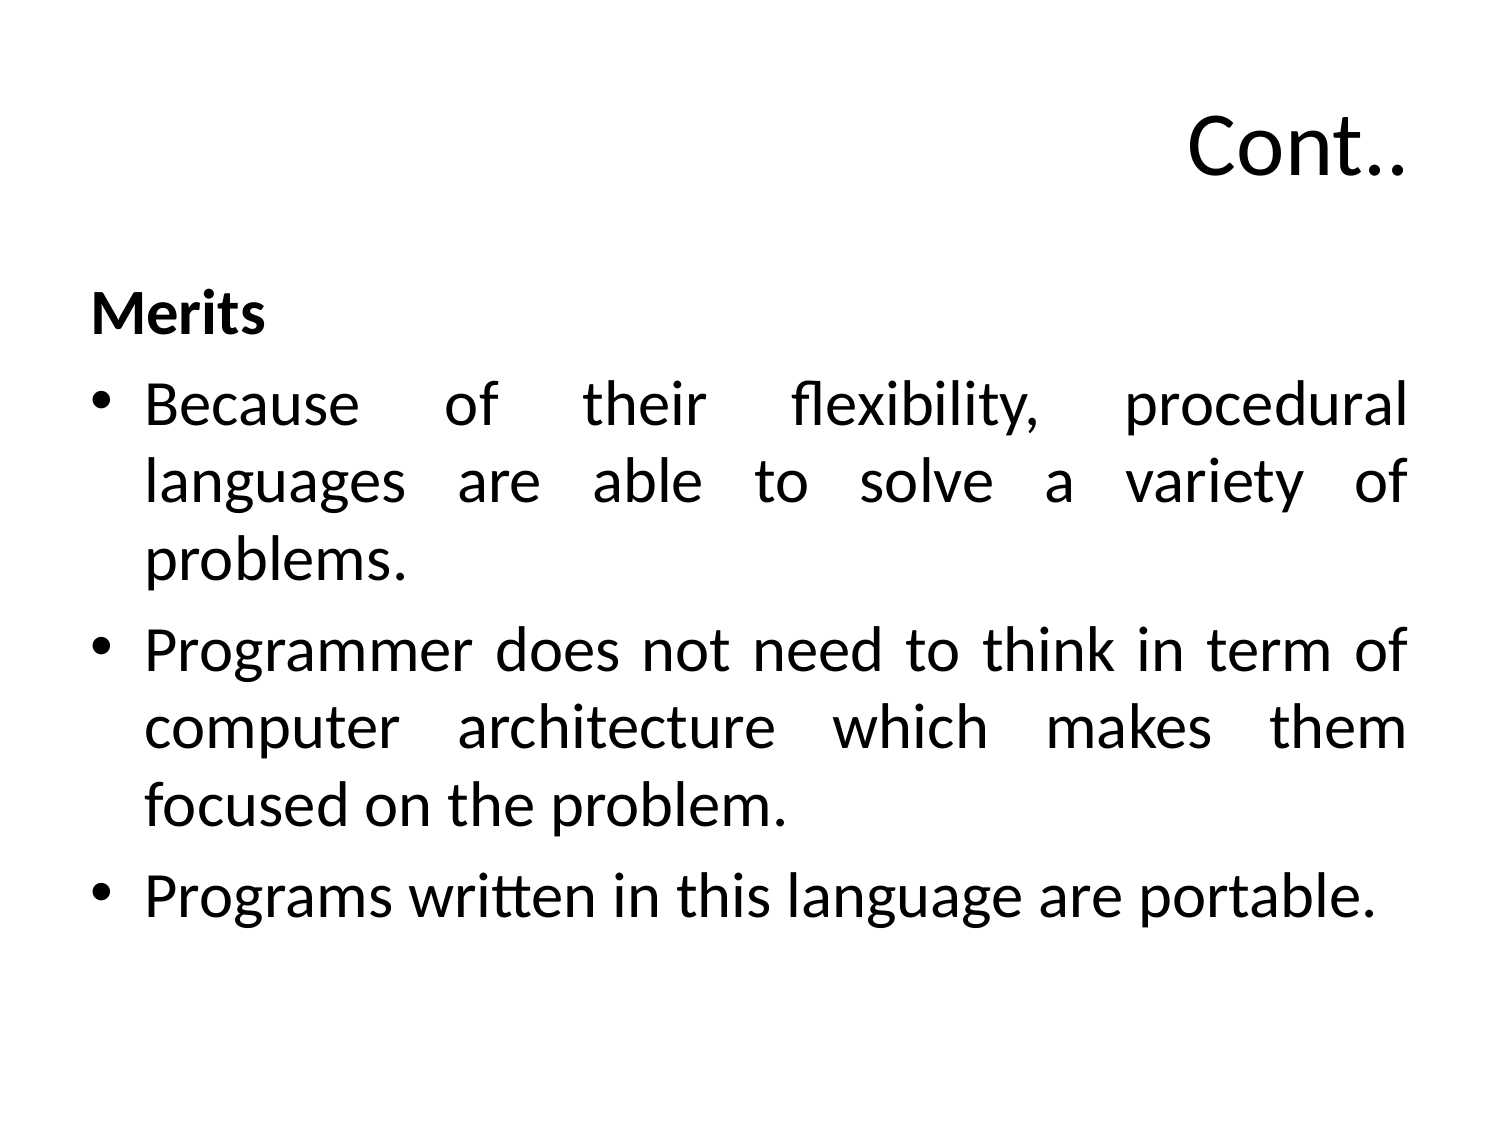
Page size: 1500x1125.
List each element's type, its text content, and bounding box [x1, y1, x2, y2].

title Cont.. [75, 45, 1425, 233]
list Merits Because of their flexibility, procedural languages are able to solve a variety of problems. Programmer does not need to think in term of computer architecture which makes them focused on the problem. Programs written in this language are portable. [75, 262, 1425, 1005]
